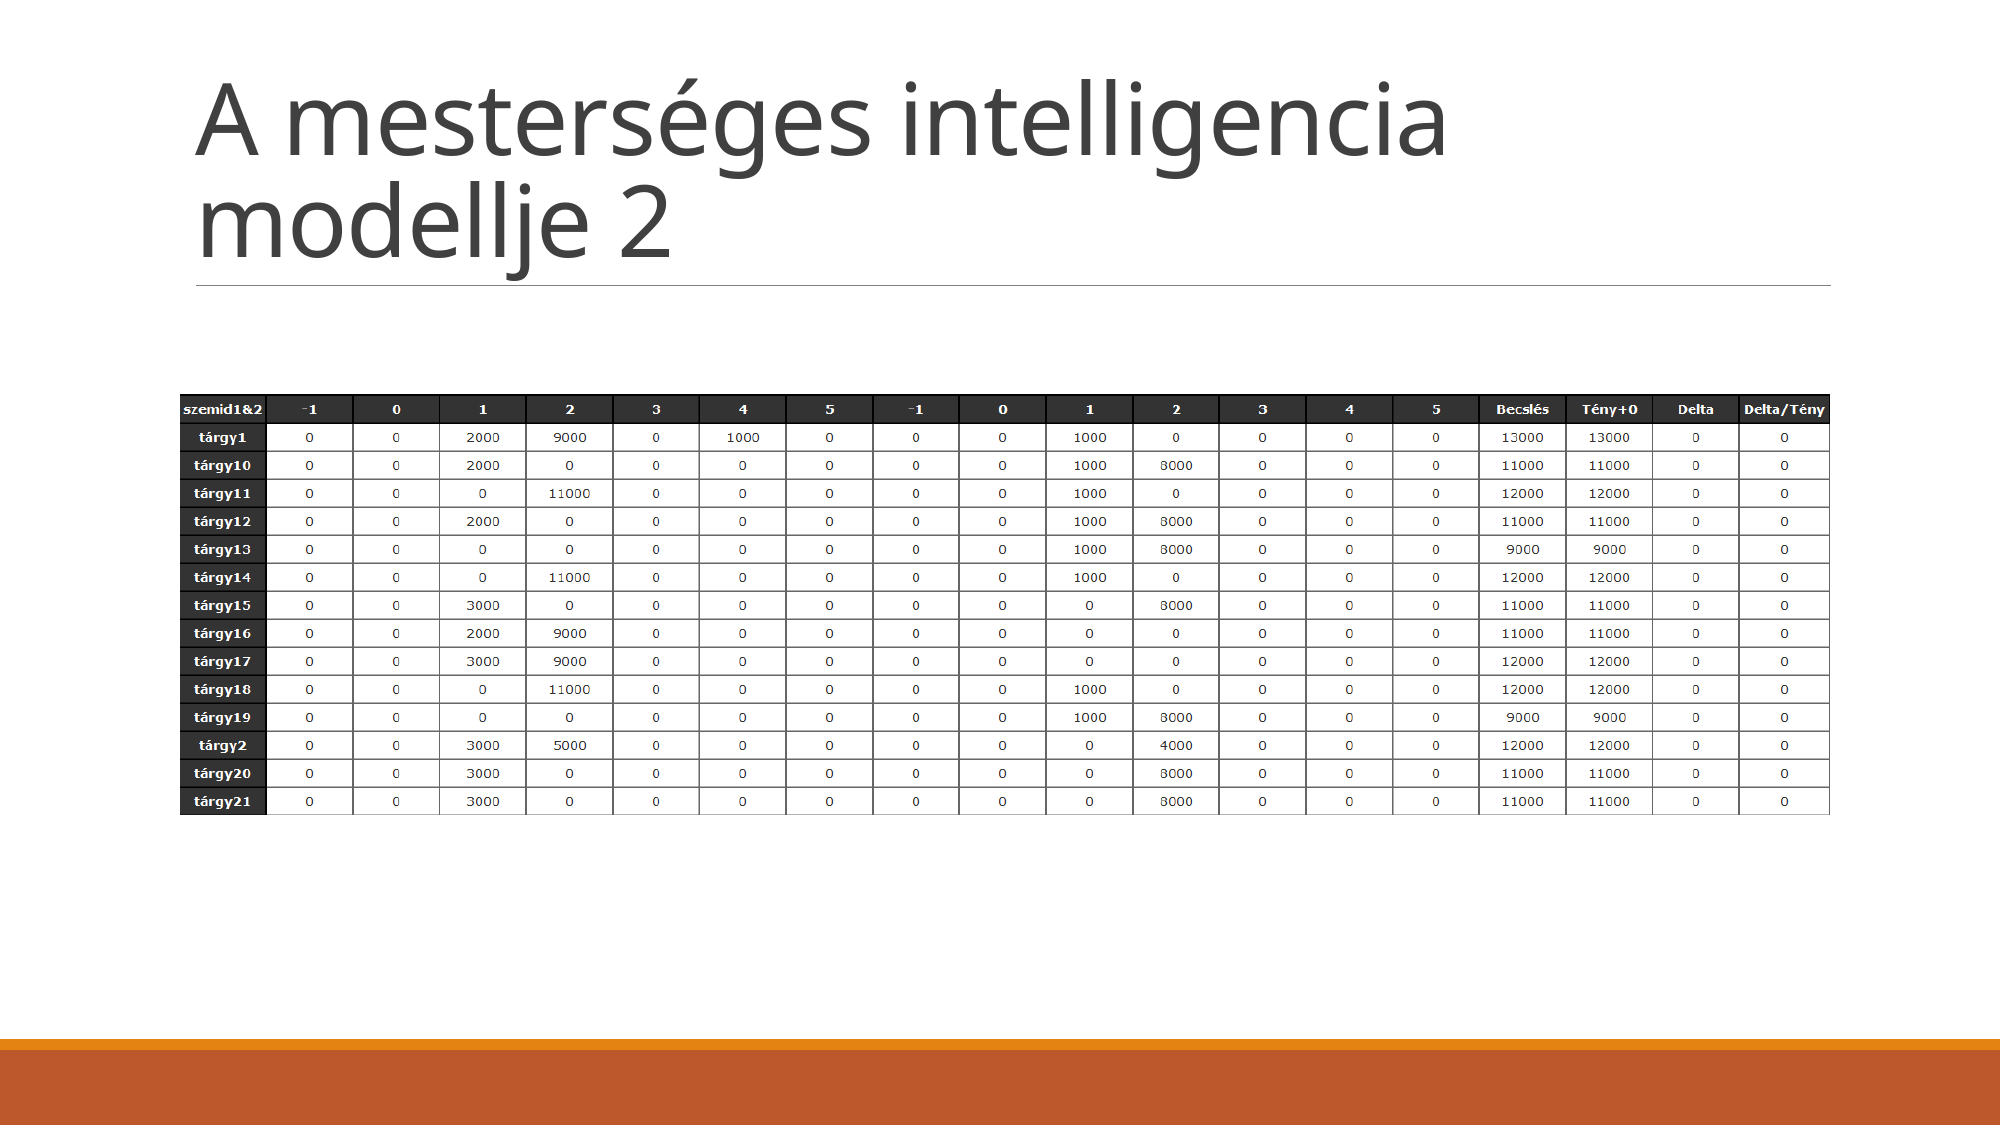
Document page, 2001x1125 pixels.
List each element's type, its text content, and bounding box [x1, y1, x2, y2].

title A mesterséges intelligencia modellje 2 [180, 47, 1830, 285]
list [179, 393, 1831, 816]
